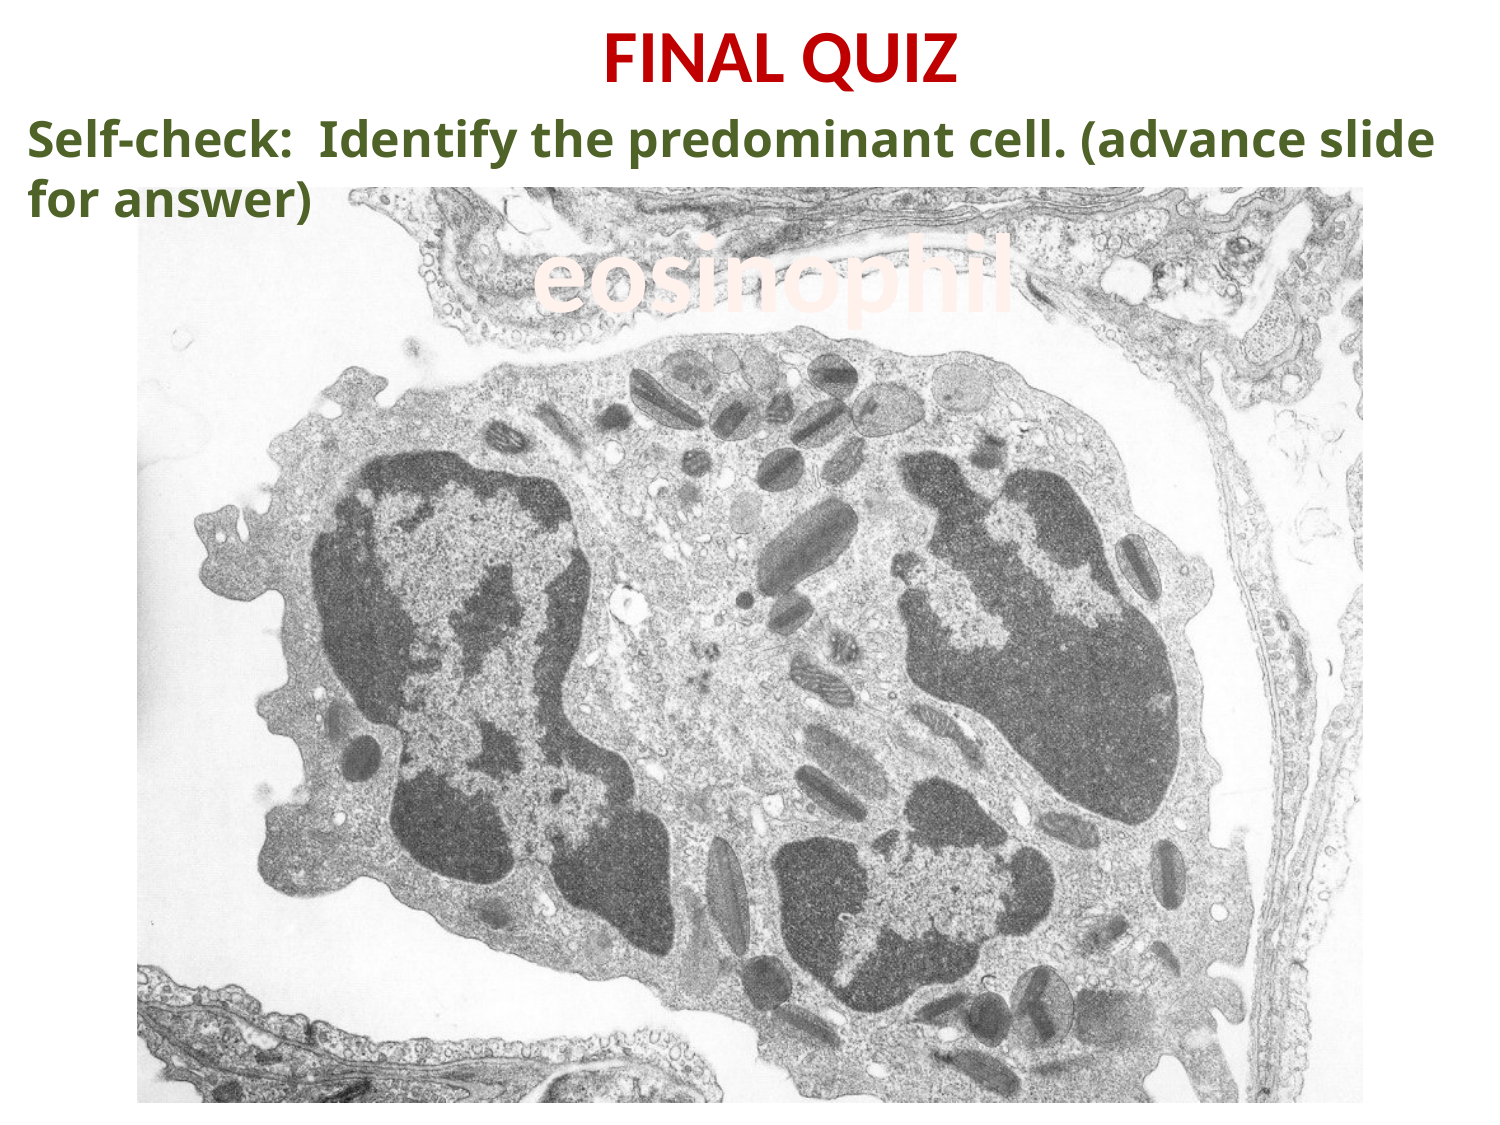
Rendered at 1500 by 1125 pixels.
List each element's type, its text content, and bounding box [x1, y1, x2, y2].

text_box Self-check: Identify the predominant cell. (advance slide for answer) [12, 99, 1463, 235]
text_box Final quiz [249, 0, 1313, 99]
picture [137, 187, 1363, 1103]
